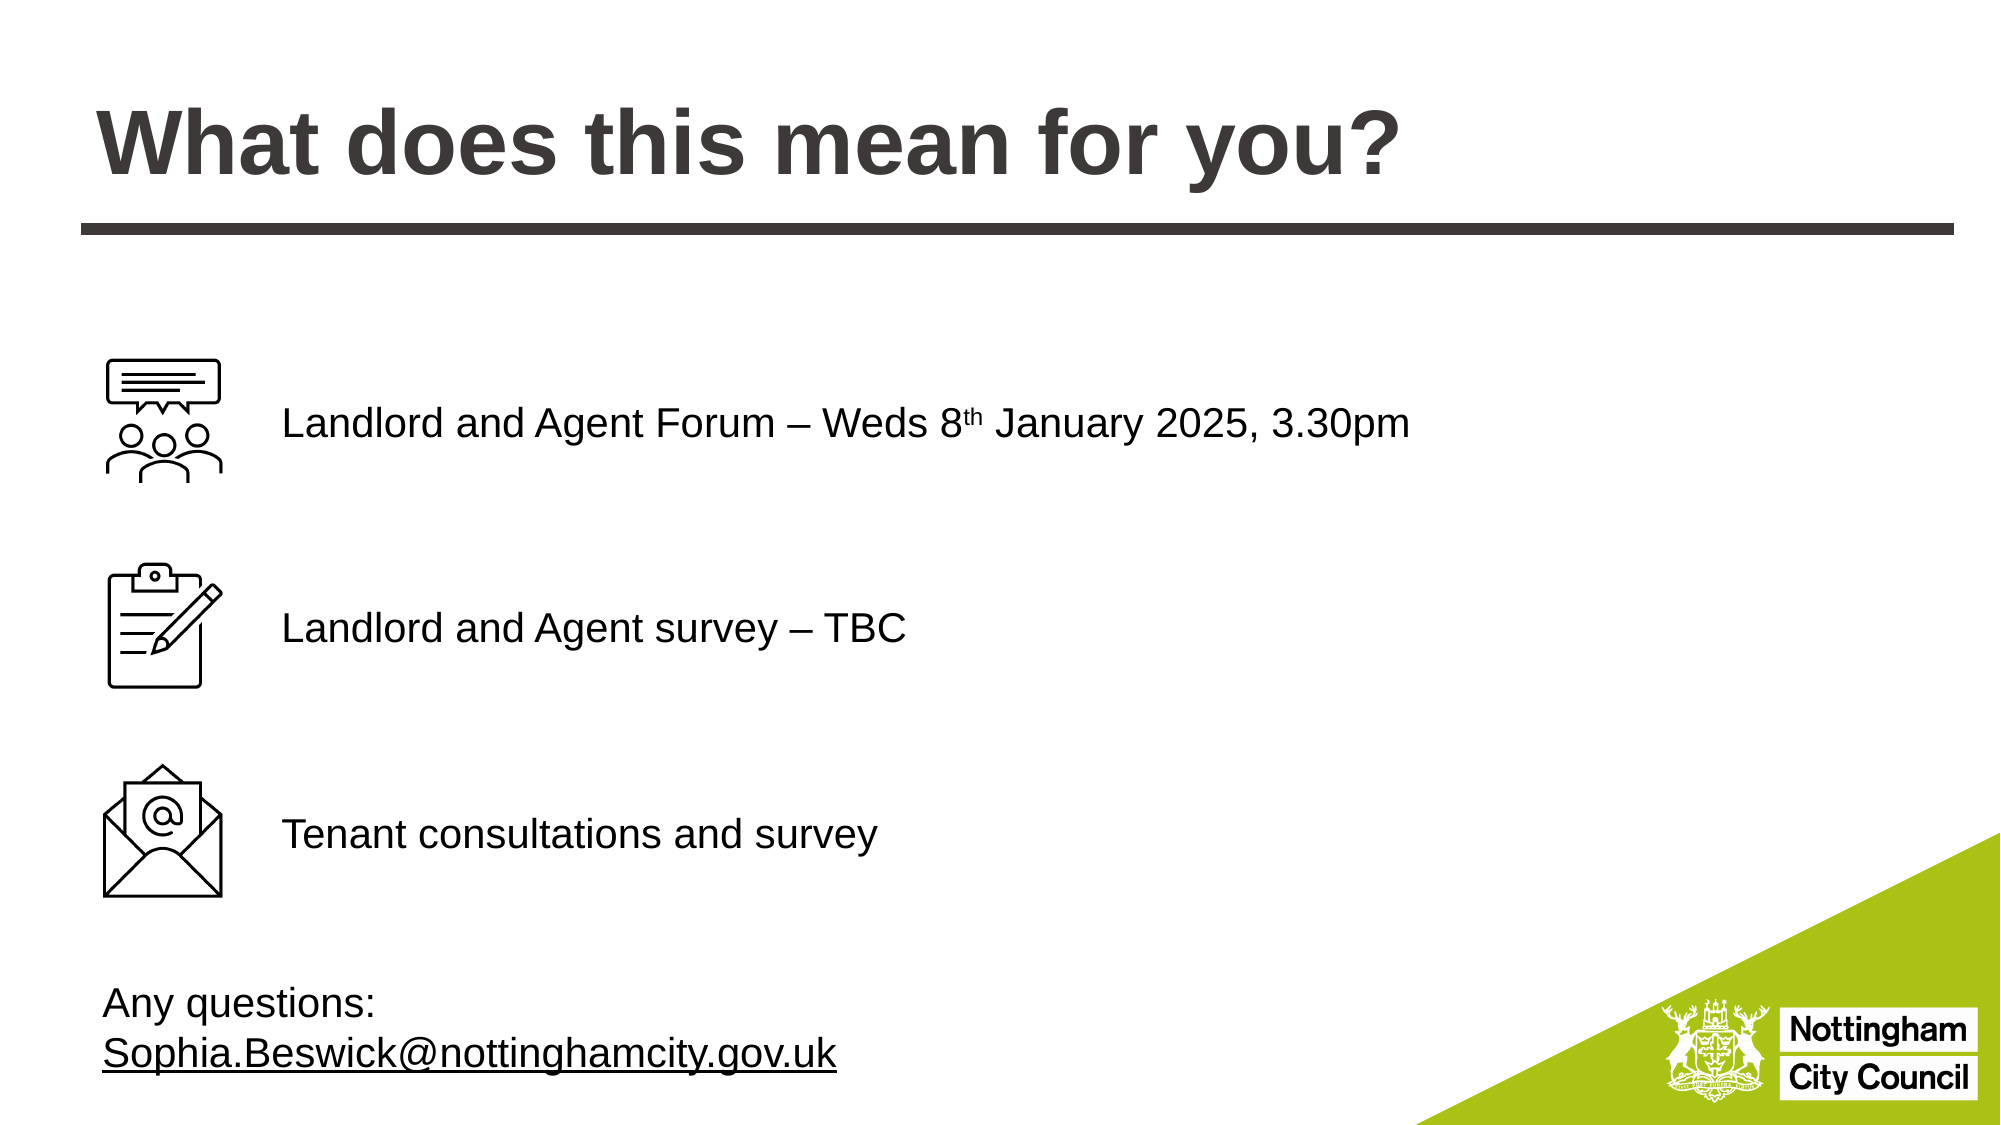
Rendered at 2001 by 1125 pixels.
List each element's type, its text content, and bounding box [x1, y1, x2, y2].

picture [84, 550, 236, 702]
text_box Landlord and Agent survey – TBC [266, 593, 1229, 659]
picture [86, 756, 238, 908]
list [1634, 968, 2000, 1125]
text_box Landlord and Agent Forum – Weds 8th January 2025, 3.30pm [266, 388, 1564, 454]
text_box [1725, 830, 2000, 968]
text_box [1411, 1013, 1634, 1125]
text_box Any questions: Sophia.Beswick@nottinghamcity.gov.uk [87, 968, 1492, 1084]
title What does this mean for you? [81, 59, 1807, 223]
picture [86, 345, 238, 497]
text_box Tenant consultations and survey [266, 799, 1229, 864]
